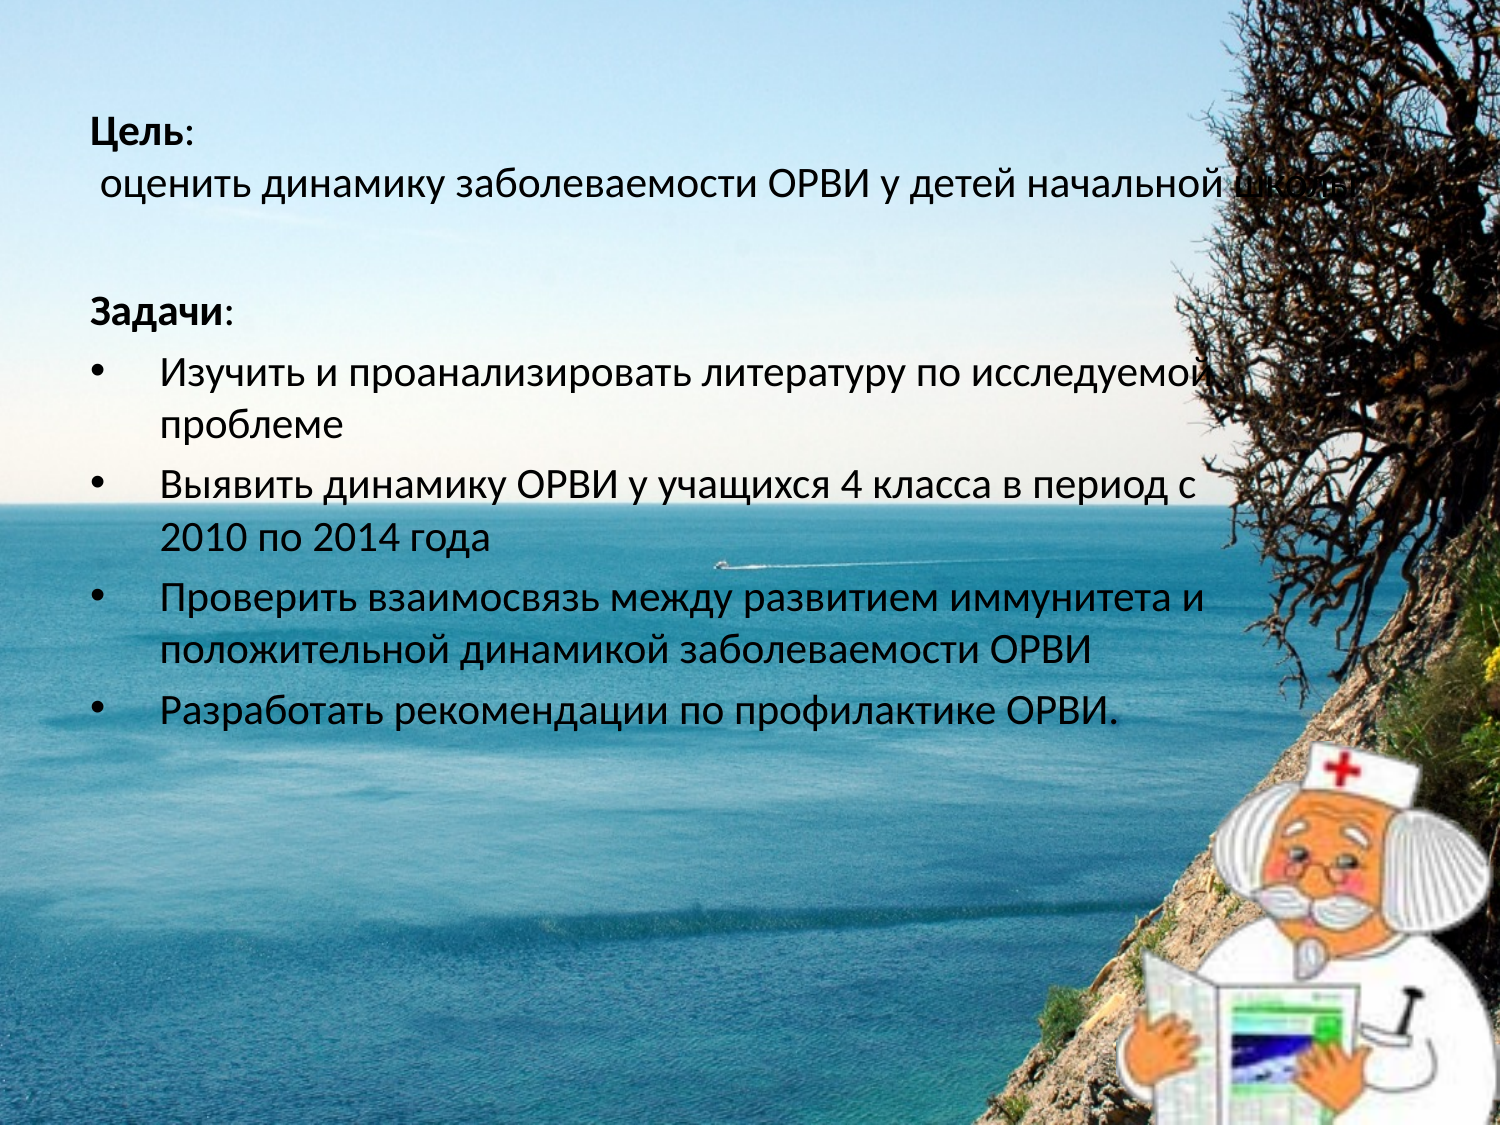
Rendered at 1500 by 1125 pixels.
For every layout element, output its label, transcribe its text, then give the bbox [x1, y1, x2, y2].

title Цель: оценить динамику заболеваемости ОРВИ у детей начальной школы [75, 87, 1388, 325]
picture [0, 0, 1500, 1125]
subtitle Задачи: Изучить и проанализировать литературу по исследуемой проблеме Выявить динамику ОРВИ у учащихся 4 класса в период с 2010 по 2014 года Проверить взаимосвязь между развитием иммунитета и положительной динамикой заболеваемости ОРВИ Разработать рекомендации по профилактике ОРВИ. [75, 275, 1309, 796]
